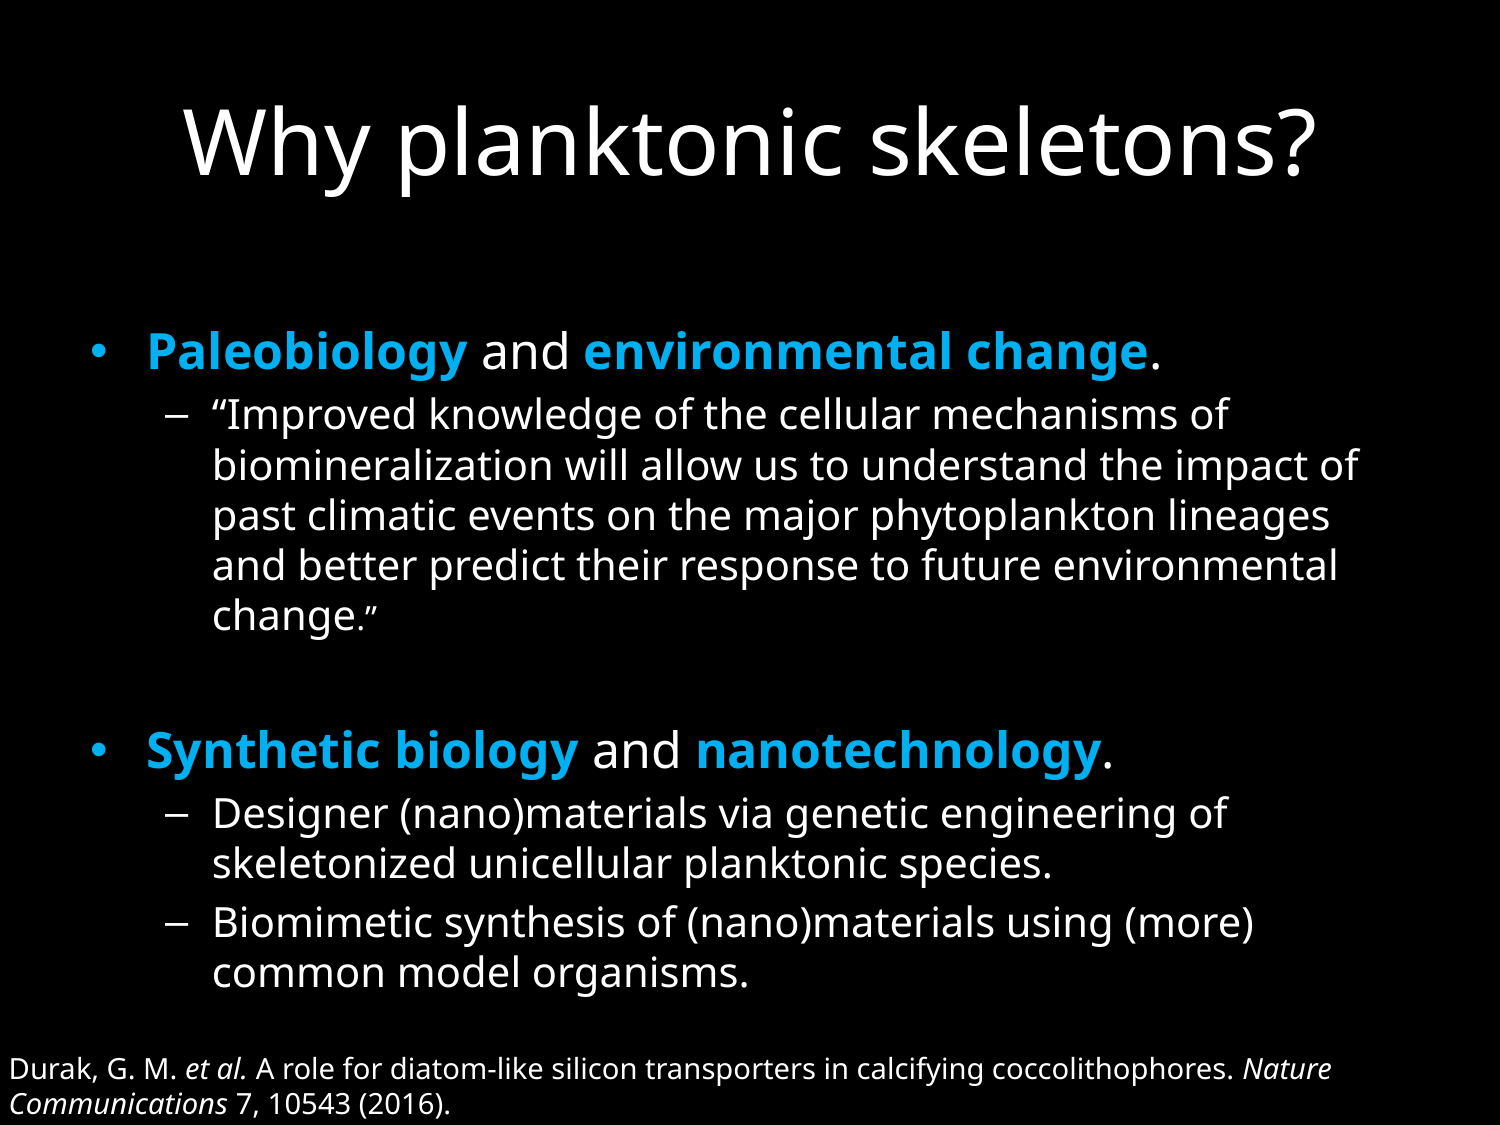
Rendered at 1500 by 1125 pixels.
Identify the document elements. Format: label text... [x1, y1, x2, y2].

list Paleobiology and environmental change. “Improved knowledge of the cellular mechanisms of biomineralization will allow us to understand the impact of past climatic events on the major phytoplankton lineages and better predict their response to future environmental change.” Synthetic biology and nanotechnology. Designer (nano)materials via genetic engineering of skeletonized unicellular planktonic species. Biomimetic synthesis of (nano)materials using (more) common model organisms. [75, 312, 1425, 1042]
title Why planktonic skeletons? [75, 45, 1425, 233]
text_box Durak, G. M. et al. A role for diatom-like silicon transporters in calcifying coccolithophores. Nature Communications 7, 10543 (2016). [0, 1042, 1500, 1125]
